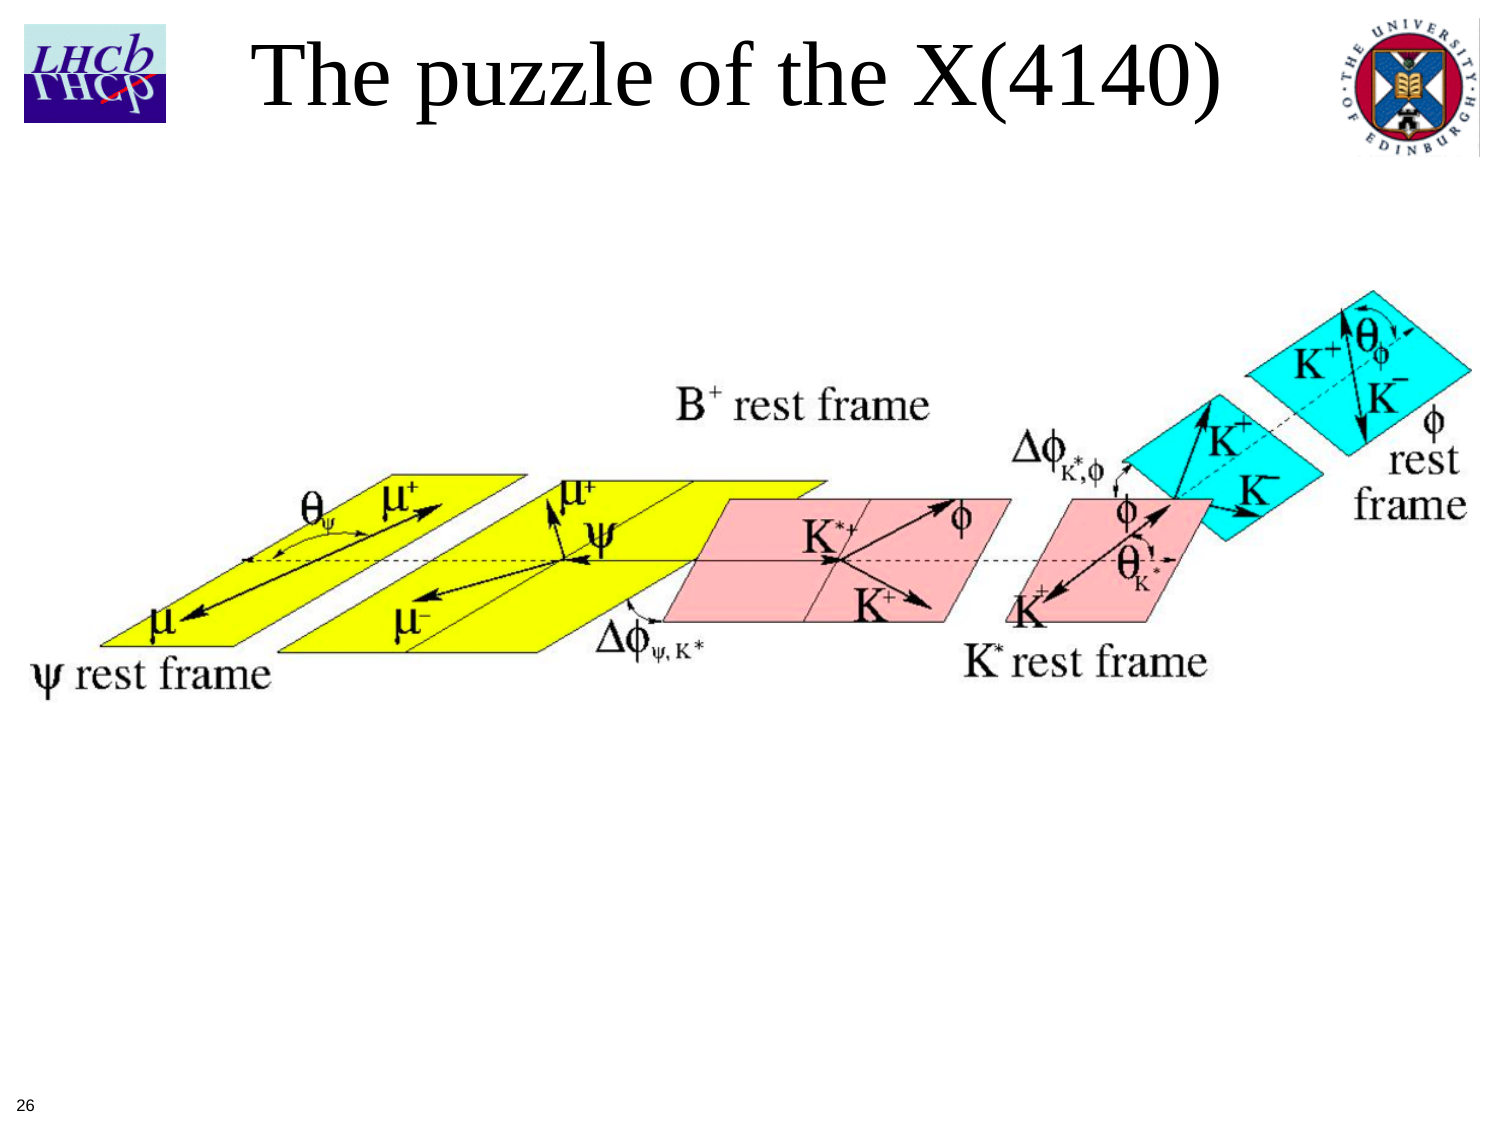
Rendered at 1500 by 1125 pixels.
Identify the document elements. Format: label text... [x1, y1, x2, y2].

picture [29, 290, 1472, 705]
slide_number 26 [0, 1087, 50, 1125]
picture [24, 24, 167, 123]
title The puzzle of the X(4140) [99, 0, 1375, 163]
picture [1340, 18, 1481, 158]
